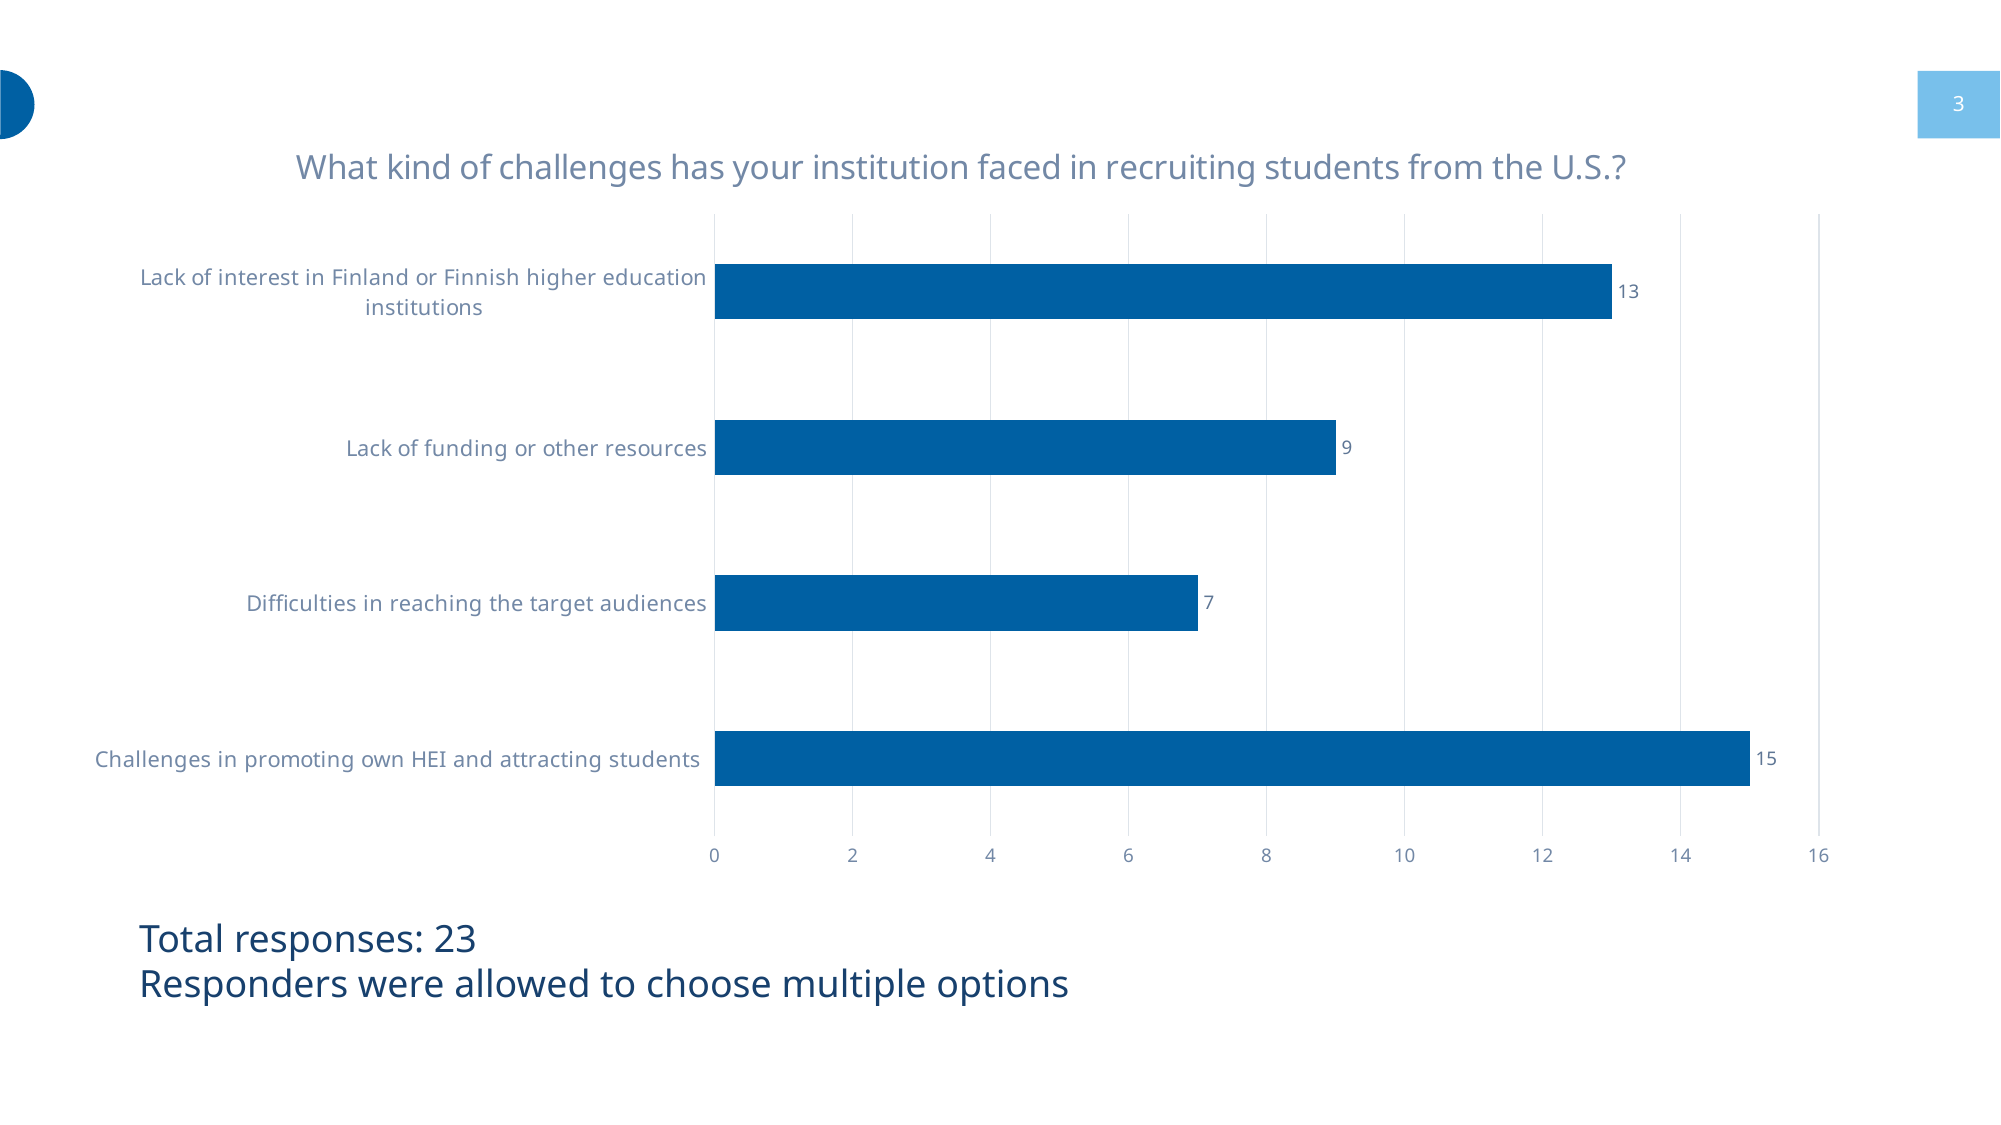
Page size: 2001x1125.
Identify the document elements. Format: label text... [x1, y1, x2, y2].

chart [58, 111, 1866, 885]
text_box Total responses: 23 Responders were allowed to choose multiple options [124, 907, 1103, 1013]
slide_number 3 [1917, 74, 2000, 135]
